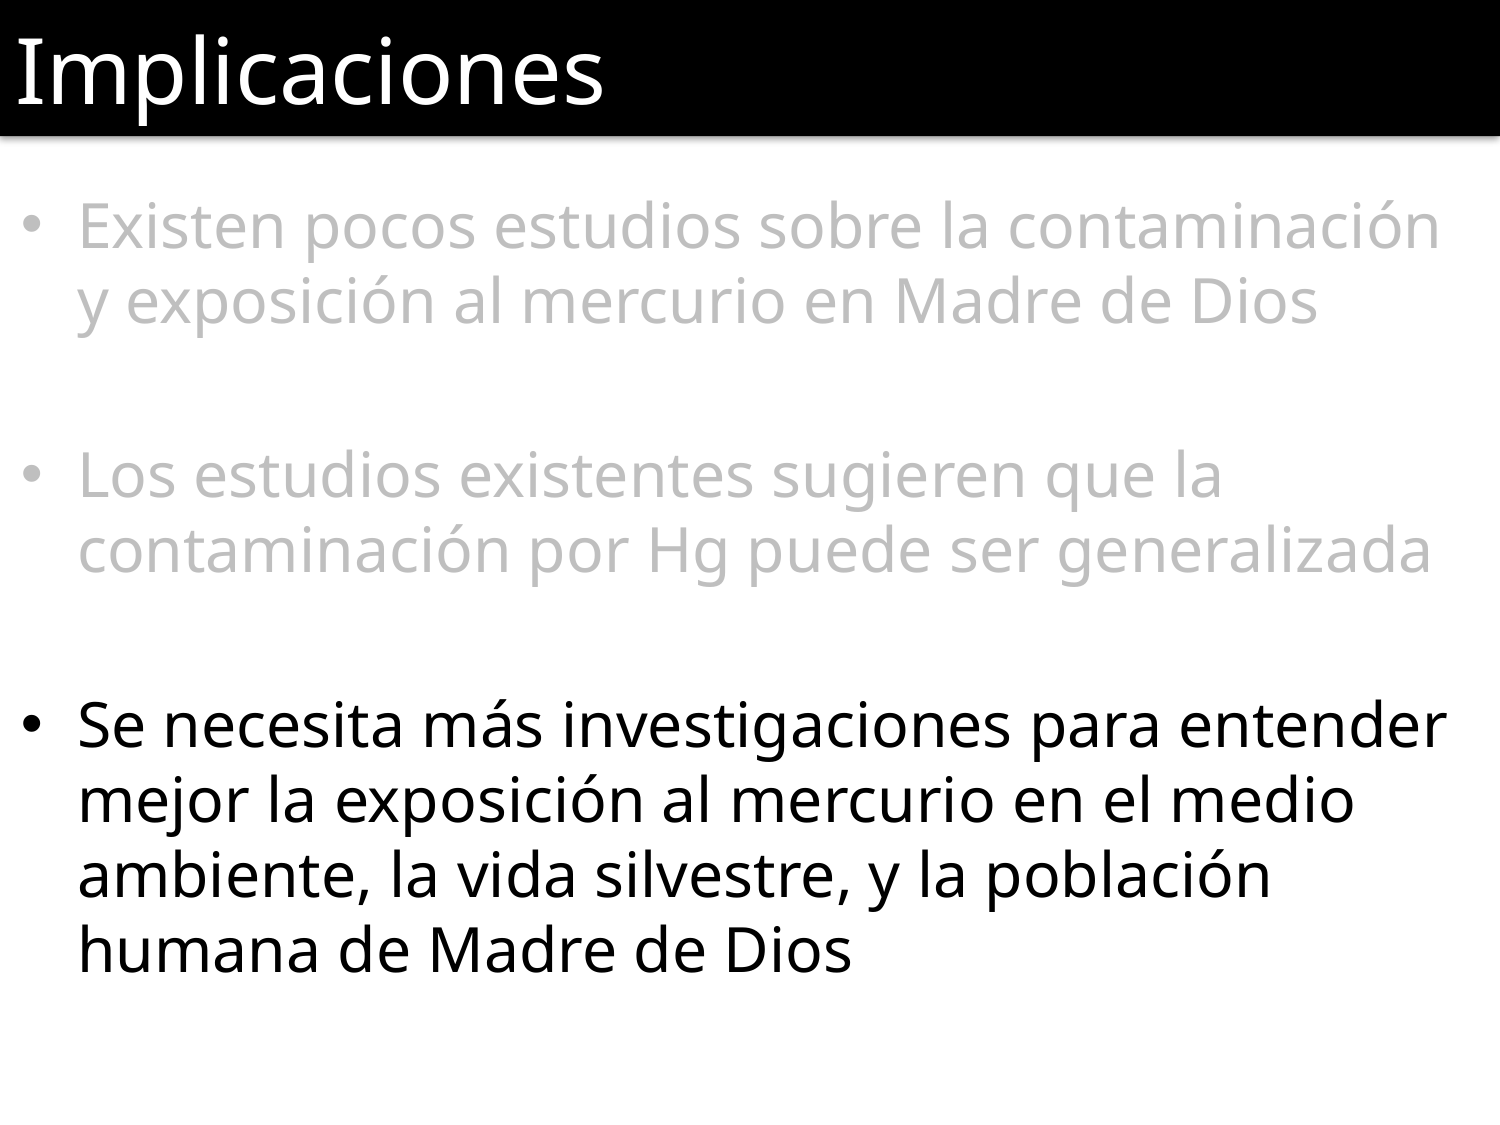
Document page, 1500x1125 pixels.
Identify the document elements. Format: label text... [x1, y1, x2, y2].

title Implicaciones [0, 0, 1500, 139]
list Existen pocos estudios sobre la contaminación y exposición al mercurio en Madre de Dios Los estudios existentes sugieren que la contaminación por Hg puede ser generalizada Se necesita más investigaciones para entender mejor la exposición al mercurio en el medio ambiente, la vida silvestre, y la población humana de Madre de Dios [5, 178, 1487, 1109]
